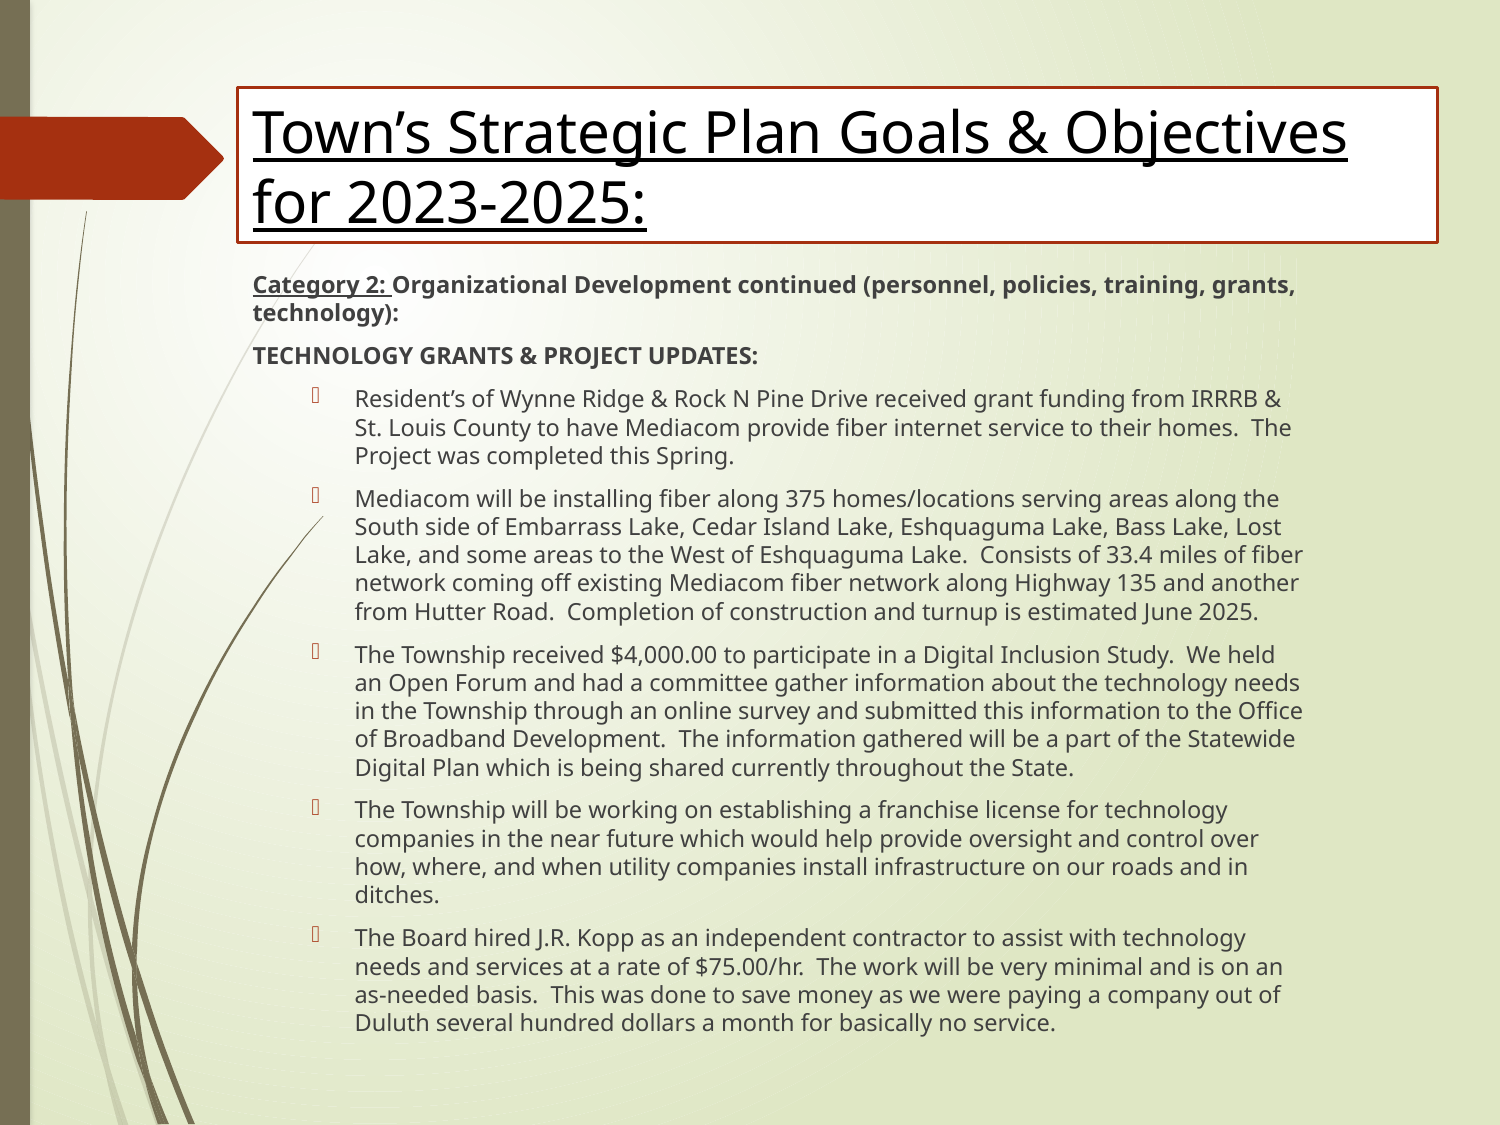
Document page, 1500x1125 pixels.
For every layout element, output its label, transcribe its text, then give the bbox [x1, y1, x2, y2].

text_box Town’s Strategic Plan Goals & Objectives for 2023-2025: [236, 86, 1439, 244]
list Category 2: Organizational Development continued (personnel, policies, training, grants, technology): TECHNOLOGY GRANTS & PROJECT UPDATES: Resident’s of Wynne Ridge & Rock N Pine Drive received grant funding from IRRRB & St. Louis County to have Mediacom provide fiber internet service to their homes. The Project was completed this Spring. Mediacom will be installing fiber along 375 homes/locations serving areas along the South side of Embarrass Lake, Cedar Island Lake, Eshquaguma Lake, Bass Lake, Lost Lake, and some areas to the West of Eshquaguma Lake. Consists of 33.4 miles of fiber network coming off existing Mediacom fiber network along Highway 135 and another from Hutter Road. Completion of construction and turnup is estimated June 2025. The Township received $4,000.00 to participate in a Digital Inclusion Study. We held an Open Forum and had a committee gather information about the technology needs in the Township through an online survey and submitted this information to the Office of Broadband Development. The information gathered will be a part of the Statewide Digital Plan which is being shared currently throughout the State. The Township will be working on establishing a franchise license for technology companies in the near future which would help provide oversight and control over how, where, and when utility companies install infrastructure on our roads and in ditches. The Board hired J.R. Kopp as an independent contractor to assist with technology needs and services at a rate of $75.00/hr. The work will be very minimal and is on an as-needed basis. This was done to save money as we were paying a company out of Duluth several hundred dollars a month for basically no service. [237, 262, 1319, 1100]
